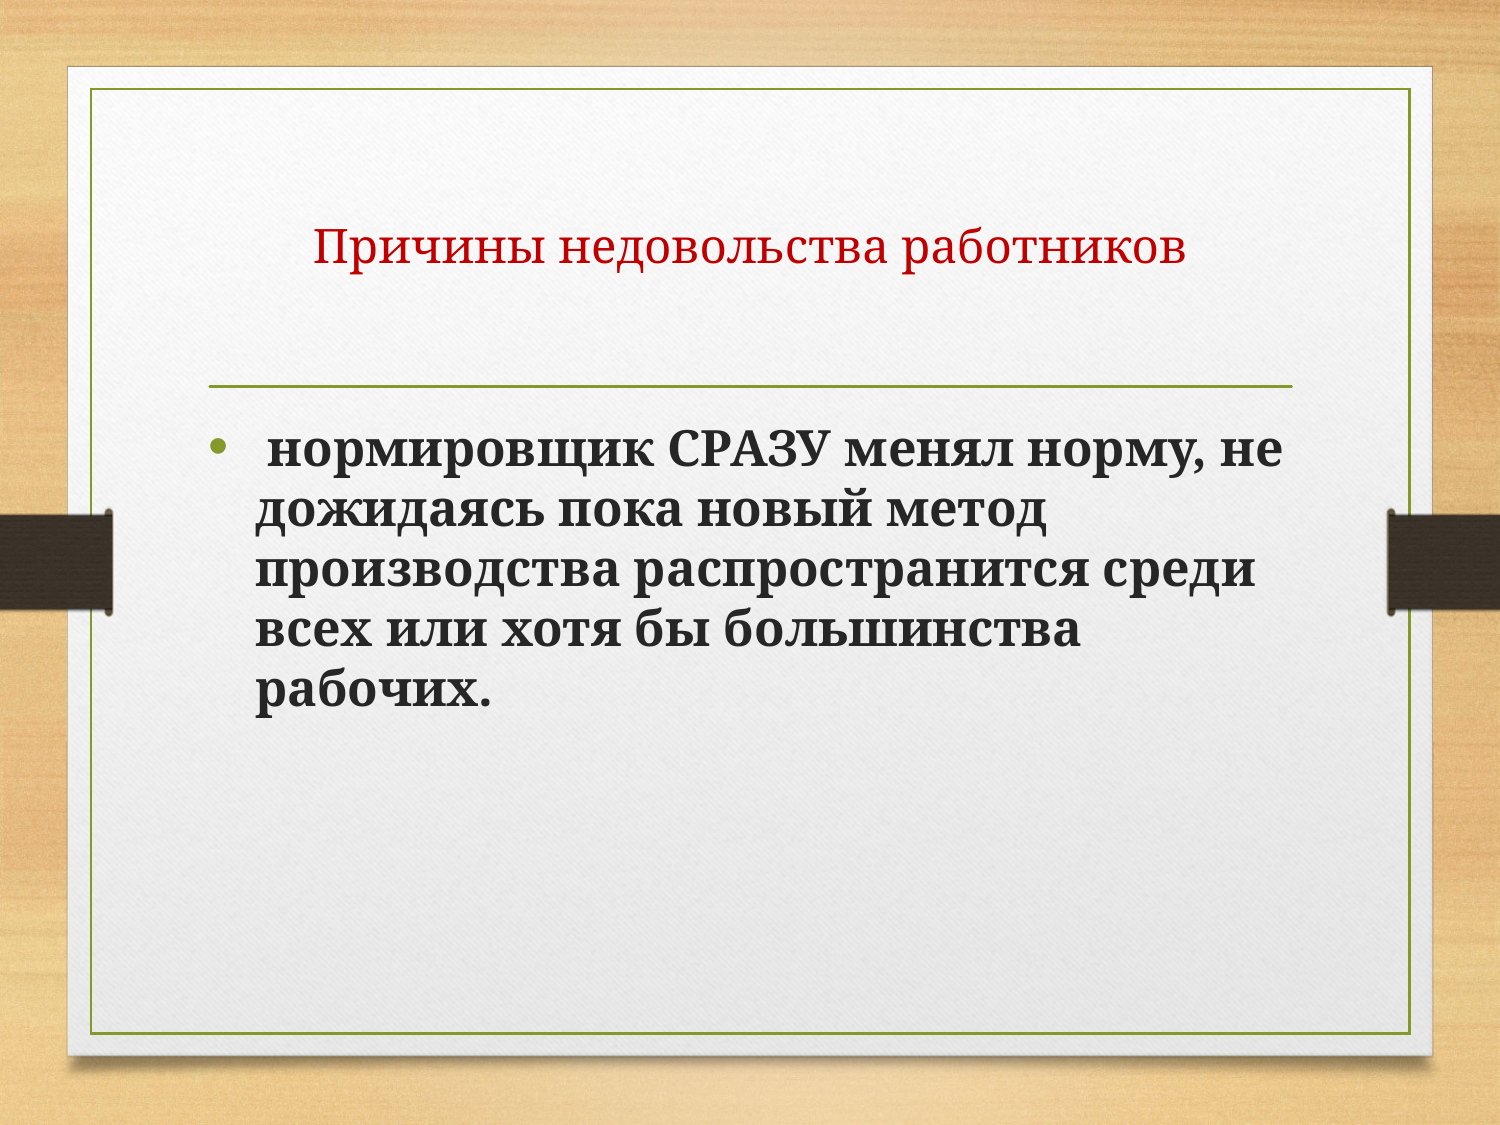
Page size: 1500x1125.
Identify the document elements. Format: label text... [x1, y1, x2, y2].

title Причины недовольства работников [193, 150, 1309, 339]
list нормировщик СРАЗУ менял норму, не дожидаясь пока новый метод производства распространится среди всех или хотя бы большинства рабочих. [193, 408, 1309, 974]
picture [0, 0, 1500, 1125]
